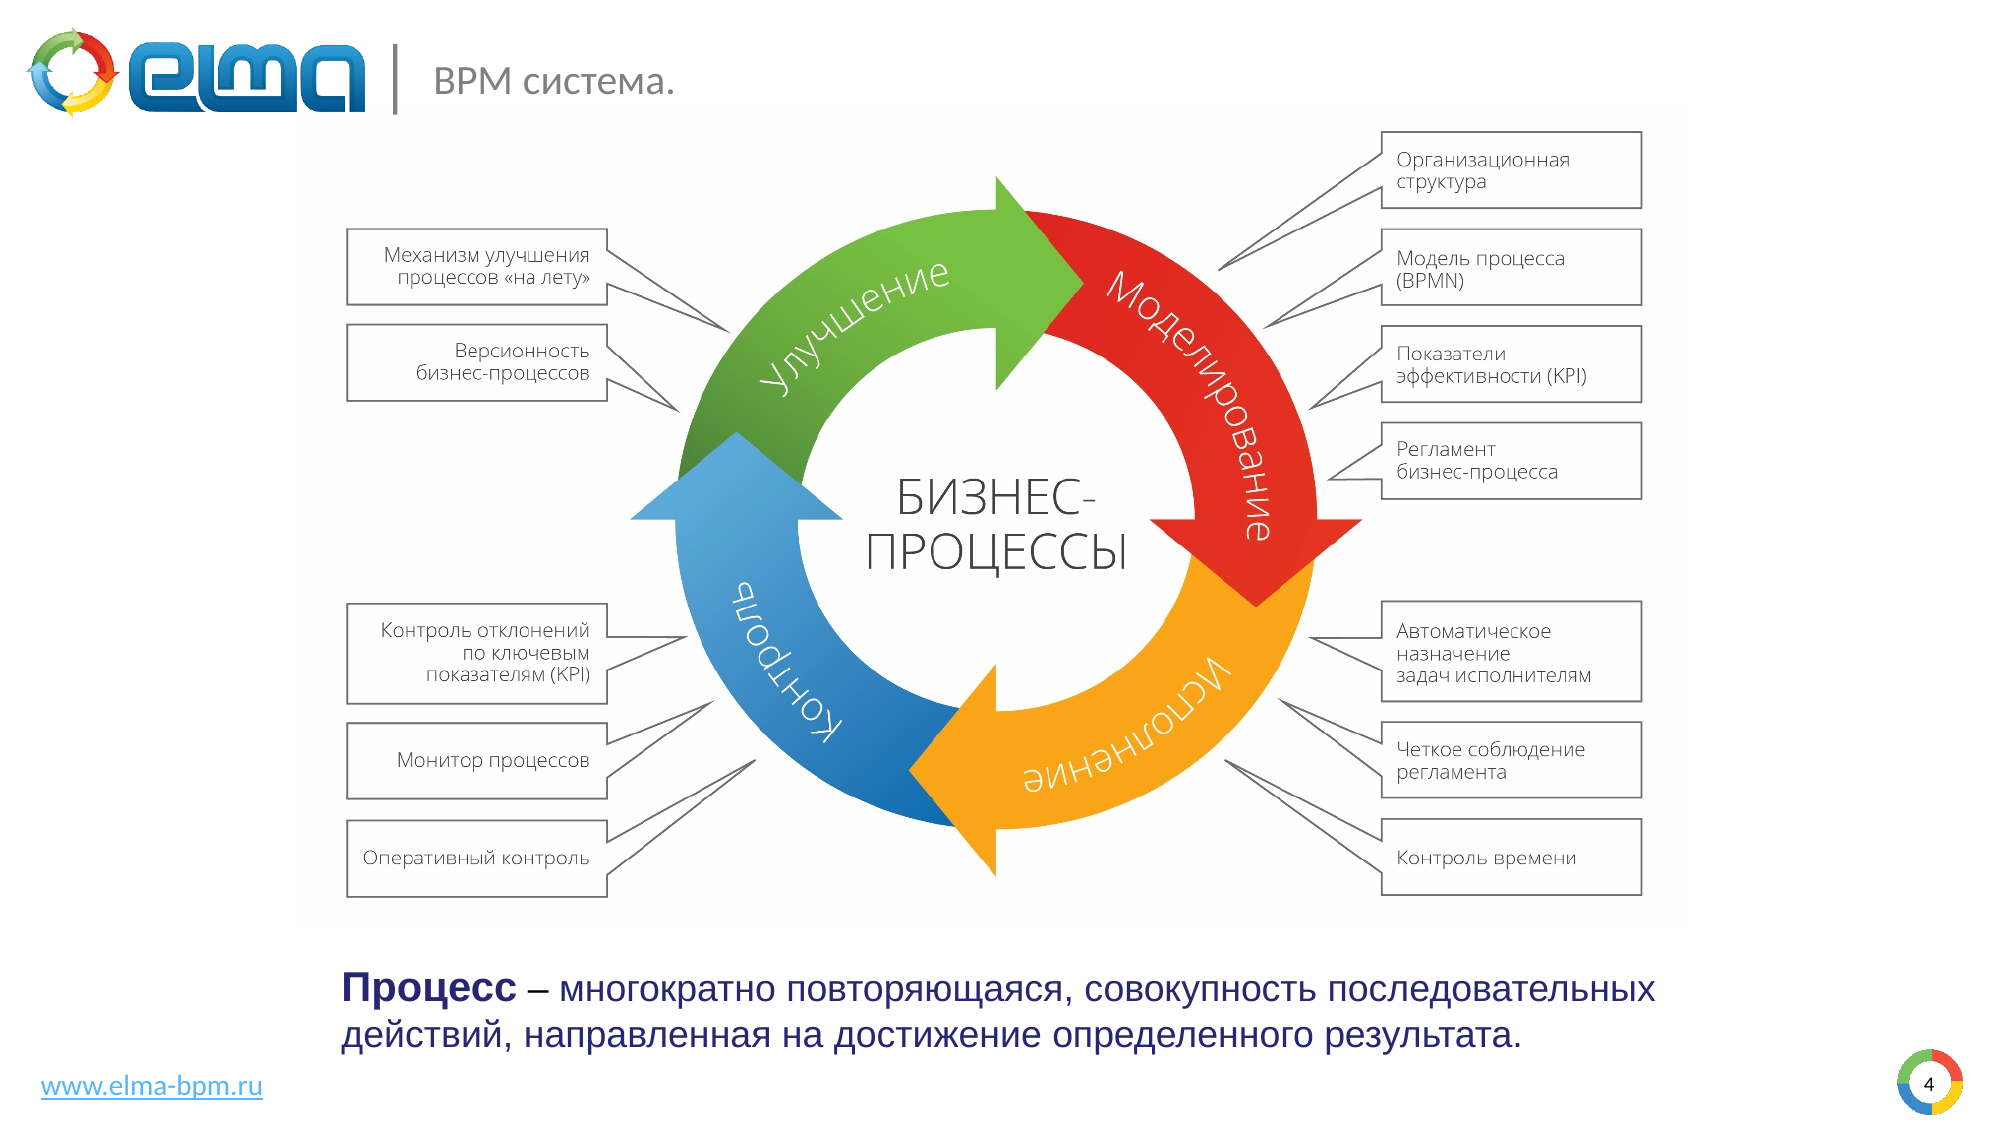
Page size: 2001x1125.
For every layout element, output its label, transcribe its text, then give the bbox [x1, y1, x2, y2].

text_box BPM система. [409, 45, 1922, 110]
picture [25, 27, 1685, 924]
picture [1897, 1049, 1963, 1115]
text_box [391, 42, 399, 103]
text_box www.elma-bpm.ru [25, 1059, 570, 1109]
text_box Процесс – многократно повторяющаяся, совокупность последовательных действий, направленная на достижение определенного результата. [326, 952, 1703, 1063]
